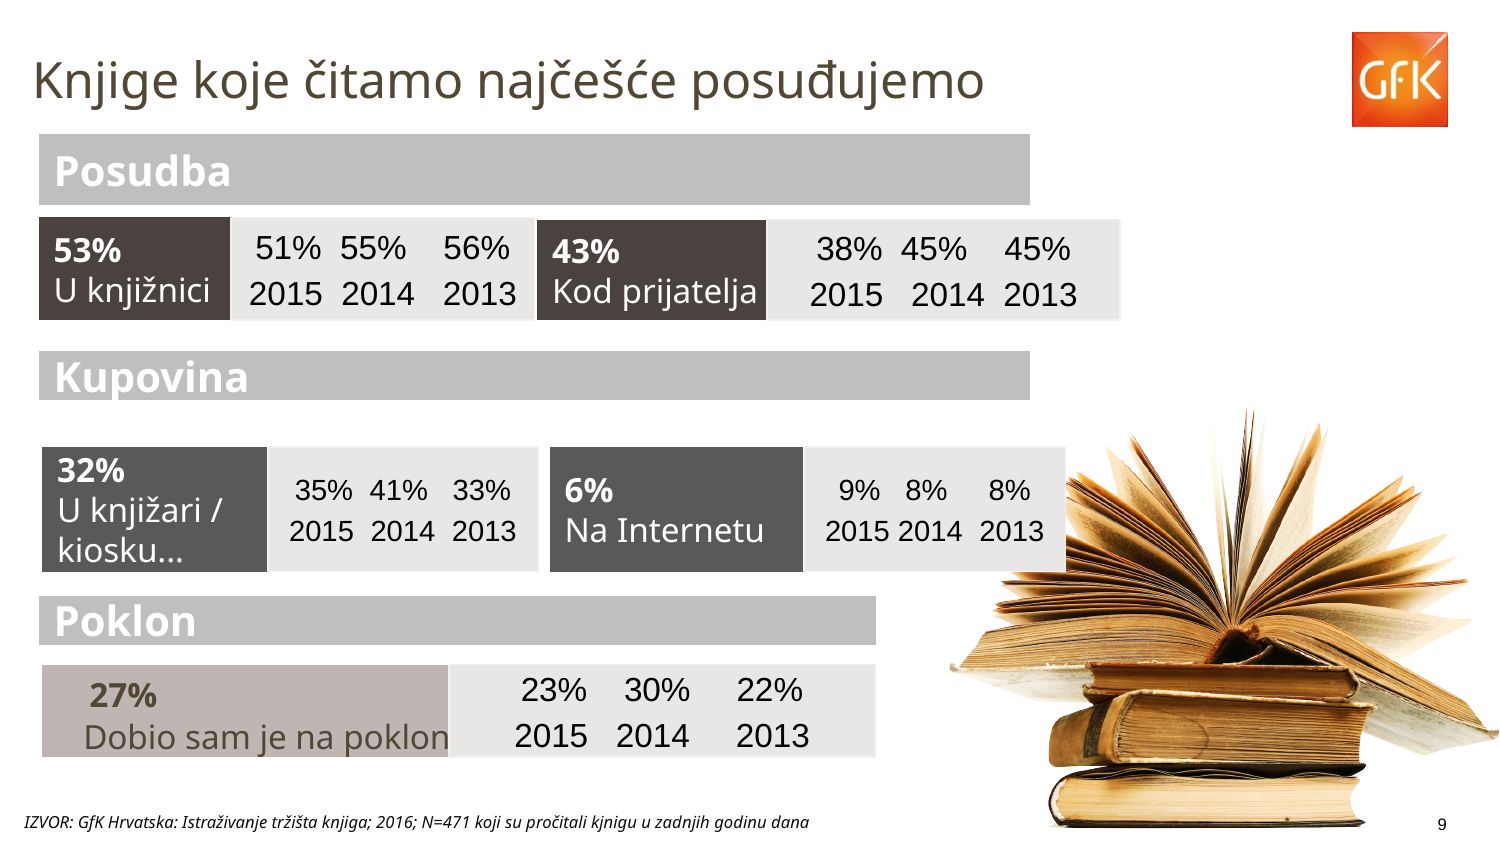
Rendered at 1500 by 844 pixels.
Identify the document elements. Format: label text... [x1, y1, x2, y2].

text_box 27% Dobio sam je na poklon [40, 663, 447, 759]
text_box 6% Na Internetu [548, 445, 802, 574]
text_box Poklon [37, 594, 878, 647]
text_box 38% 45% 45% 2015 2014 2013 [765, 218, 1122, 322]
text_box Kupovina [37, 349, 1032, 402]
text_box 23% 30% 22% 2015 2014 2013 [447, 663, 878, 759]
text_box 35% 41% 33% 2015 2014 2013 [266, 445, 540, 574]
text_box 51% 55% 56% 2015 2014 2013 [229, 215, 537, 322]
text_box IZVOR: GfK Hrvatska: Istraživanje tržišta knjiga; 2016; N=471 koji su pročitali kjnigu u zadnjih godinu danadana [7, 803, 913, 840]
picture [1352, 32, 1448, 127]
text_box 9% 8% 8% 2015 2014 2013 [802, 445, 913, 574]
text_box 43% Kod prijatelja [537, 218, 765, 322]
text_box Knjige koje čitamo najčešće posuđujemo [16, 34, 1330, 123]
text_box 53% U knjižnici [37, 215, 229, 322]
picture [918, 375, 1500, 844]
text_box Posudba [37, 132, 1032, 207]
text_box 32% U knjižari / kiosku... [40, 445, 266, 574]
